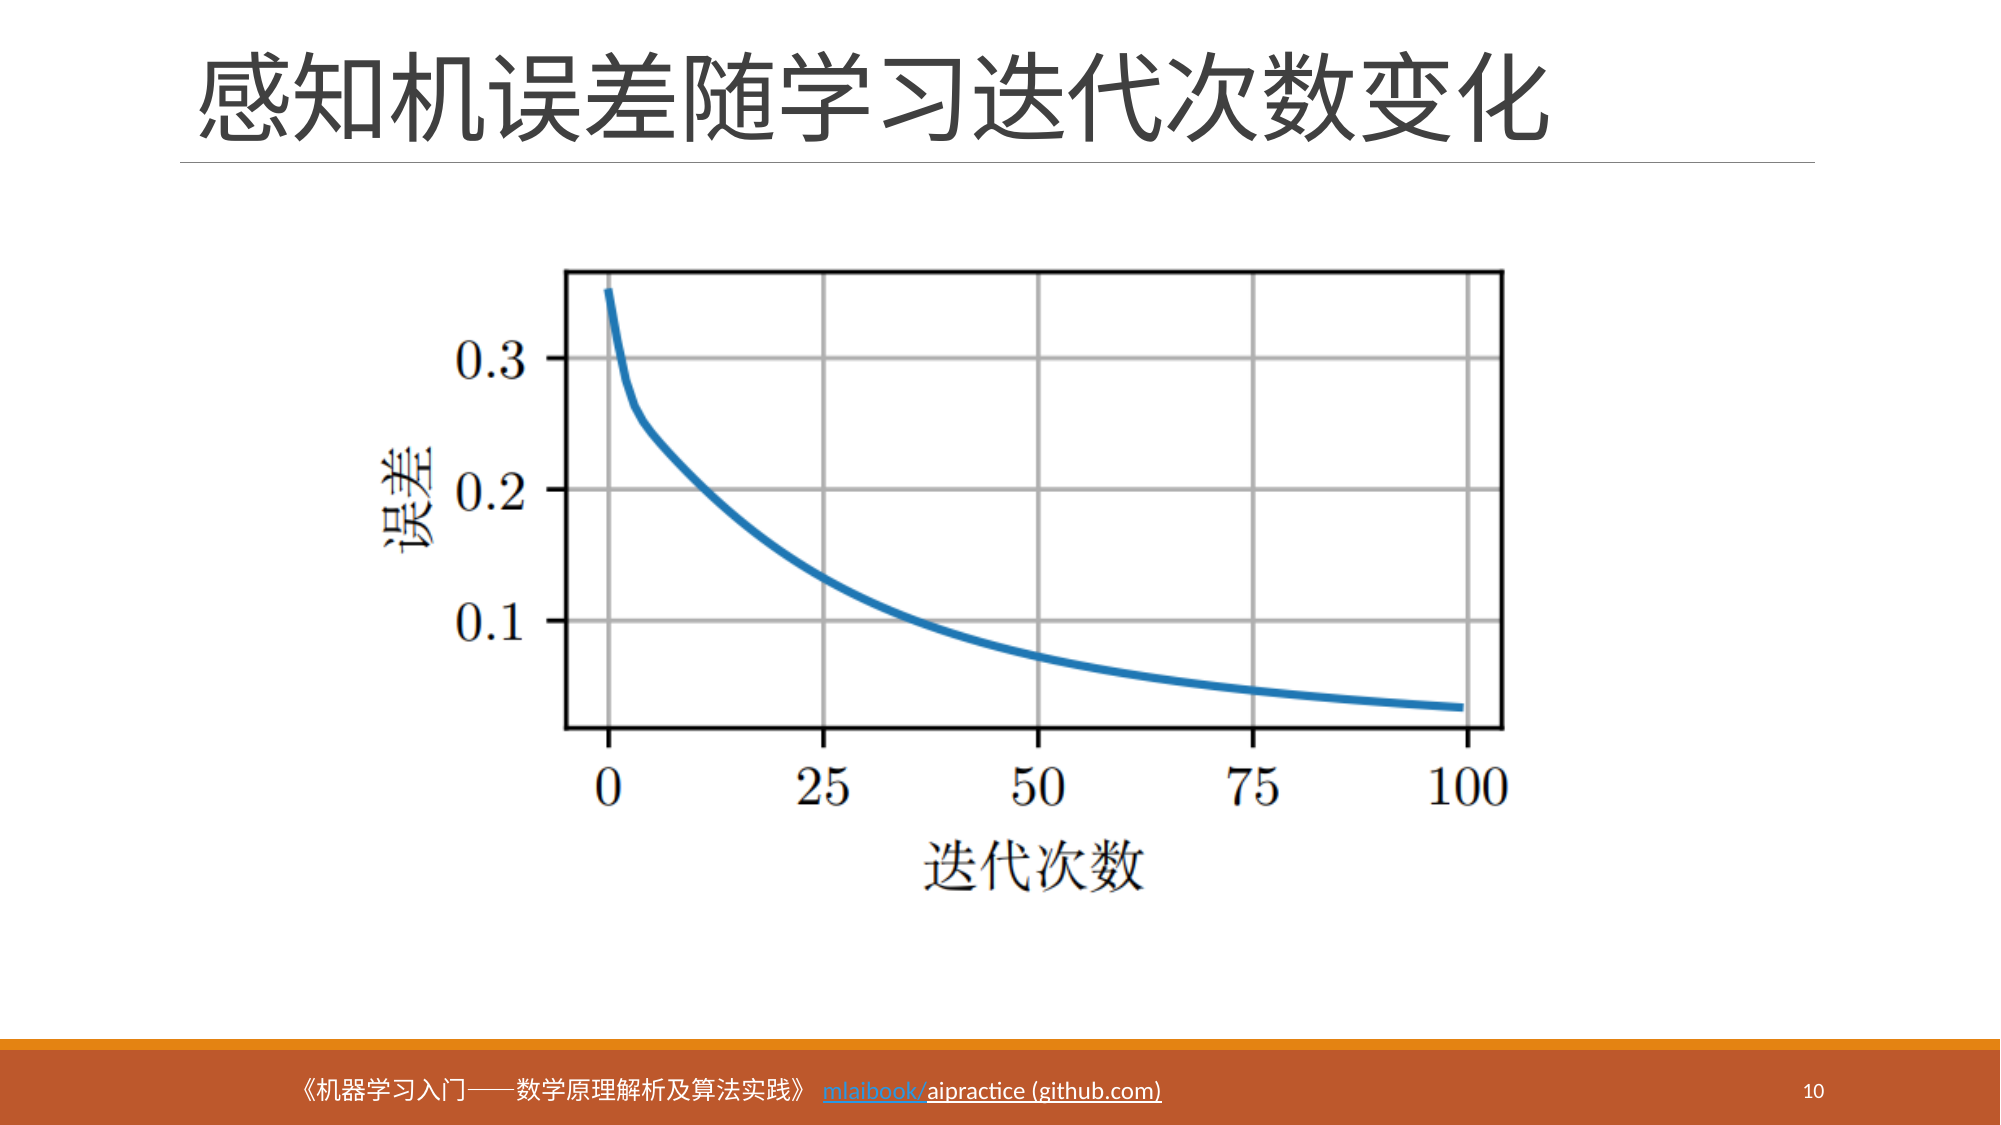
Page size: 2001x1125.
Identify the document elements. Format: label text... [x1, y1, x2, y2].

slide_number 10 [1624, 1059, 1840, 1120]
title 感知机误差随学习迭代次数变化 [180, 47, 1830, 162]
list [334, 232, 1576, 904]
